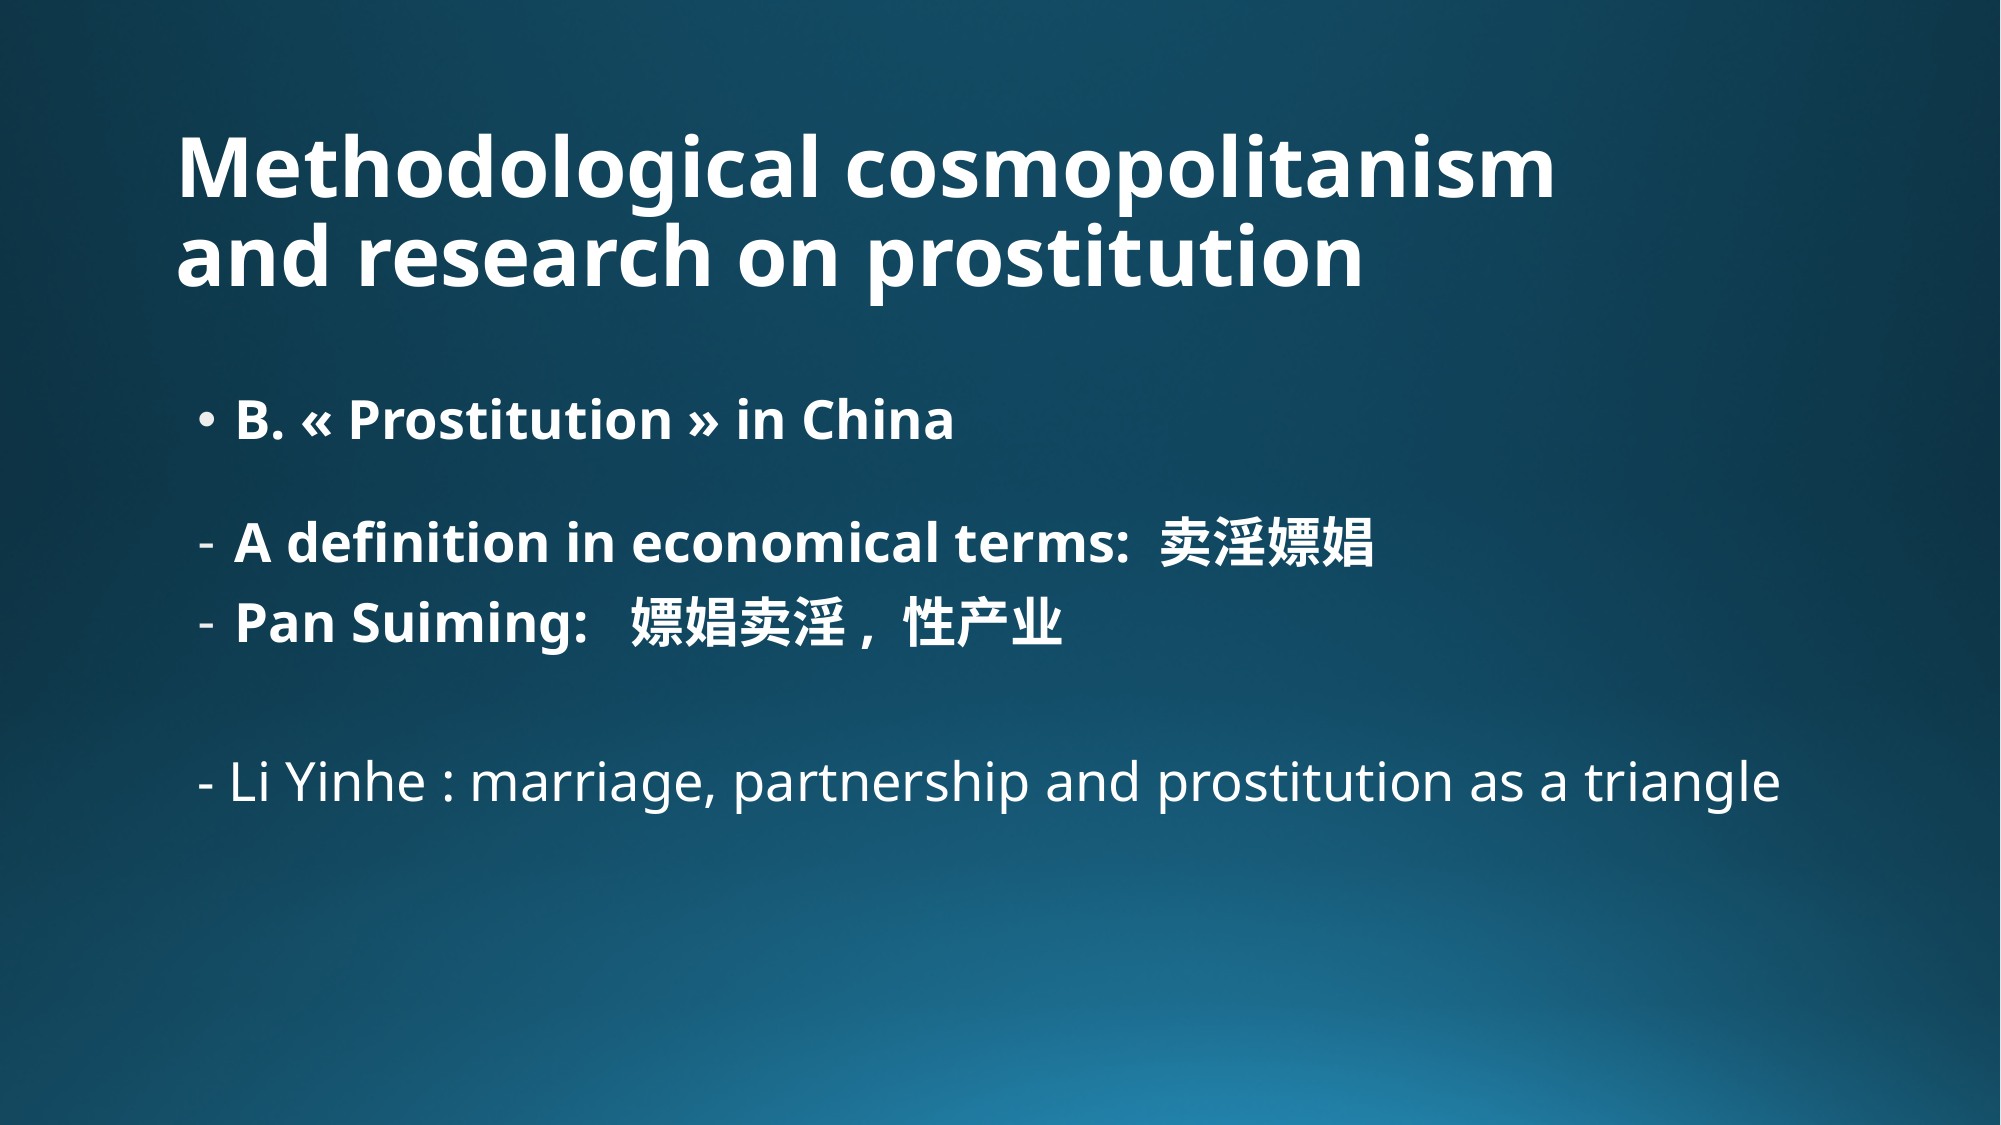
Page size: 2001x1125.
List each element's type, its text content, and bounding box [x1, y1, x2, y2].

list B. « Prostitution » in China A definition in economical terms: 卖淫嫖娼 Pan Suiming: 嫖娼卖淫, 性产业 - Li Yinhe : marriage, partnership and prostitution as a triangle [182, 385, 1863, 1014]
title Methodological cosmopolitanism and research on prostitution [160, 106, 1886, 324]
picture [0, 0, 2001, 1125]
